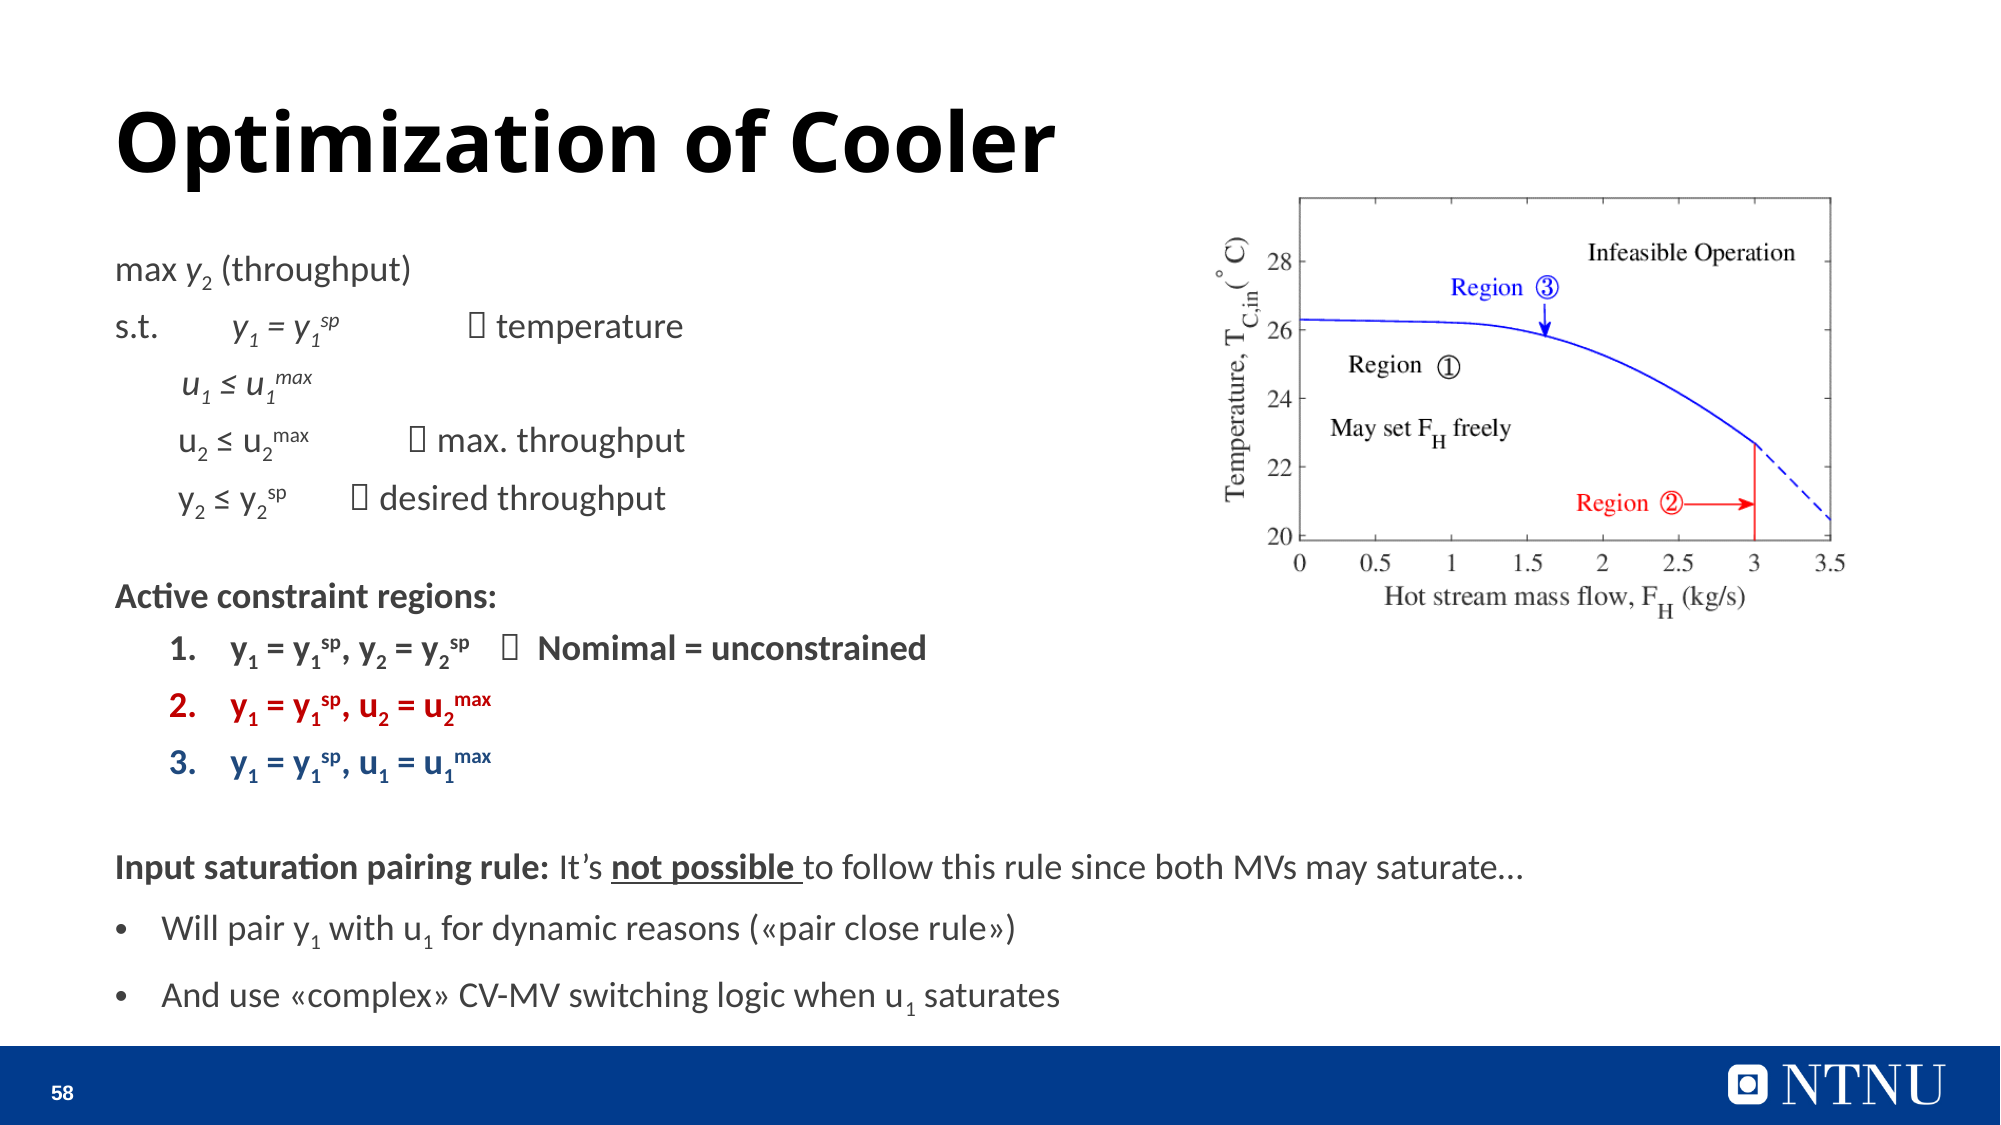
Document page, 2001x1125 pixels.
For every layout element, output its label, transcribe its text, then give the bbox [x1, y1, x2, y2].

picture [0, 1046, 99, 1125]
picture [1207, 159, 1879, 624]
title Optimization of Cooler [99, 45, 1900, 233]
picture [1900, 1046, 2000, 1125]
list max y2 (throughput) s.t. y1 = y1sp  temperature u1 ≤ u1max u2 ≤ u2max  max. throughput y2 ≤ y2sp  desired throughput Active constraint regions: y1 = y1sp, y2 = y2sp  Nomimal = unconstrained y1 = y1sp, u2 = u2max y1 = y1sp, u1 = u1max Input saturation pairing rule: It’s not possible to follow this rule since both MVs may saturate… Will pair y1 with u1 for dynamic reasons («pair close rule») And use «complex» CV-MV switching logic when u1 saturates [99, 237, 1900, 1125]
